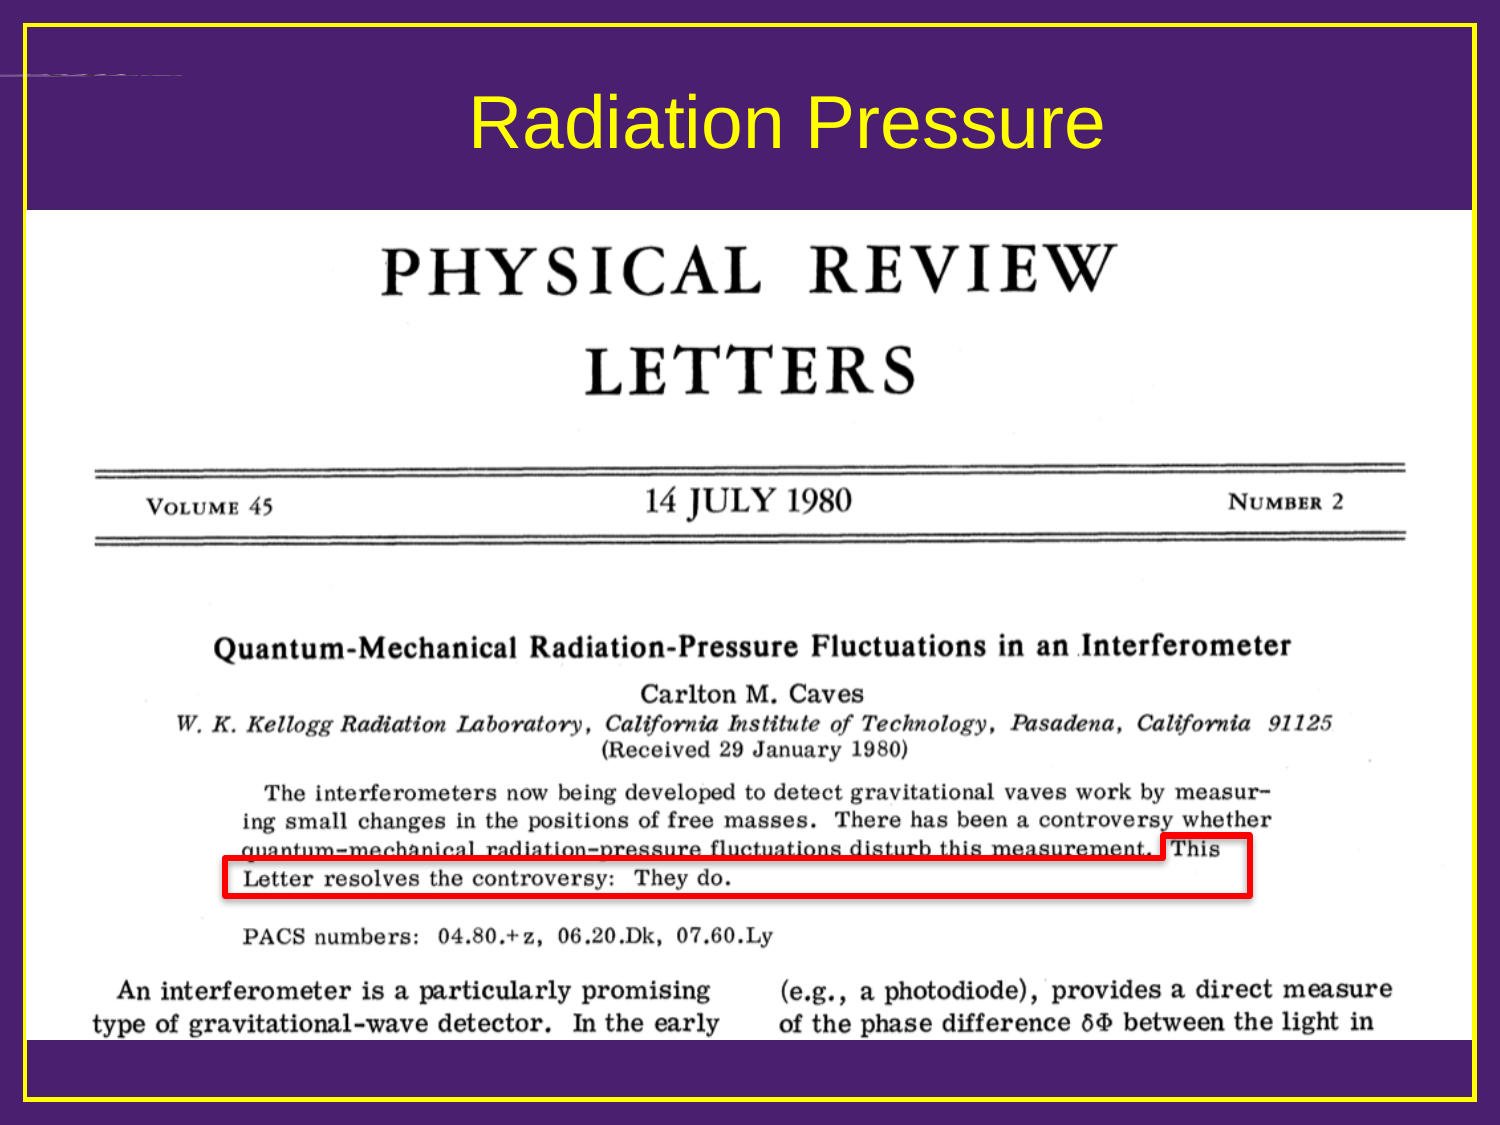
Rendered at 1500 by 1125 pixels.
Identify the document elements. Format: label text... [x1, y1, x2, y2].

picture [25, 210, 1472, 1040]
picture [0, 73, 188, 78]
text_box Radiation Pressure [212, 37, 1363, 200]
